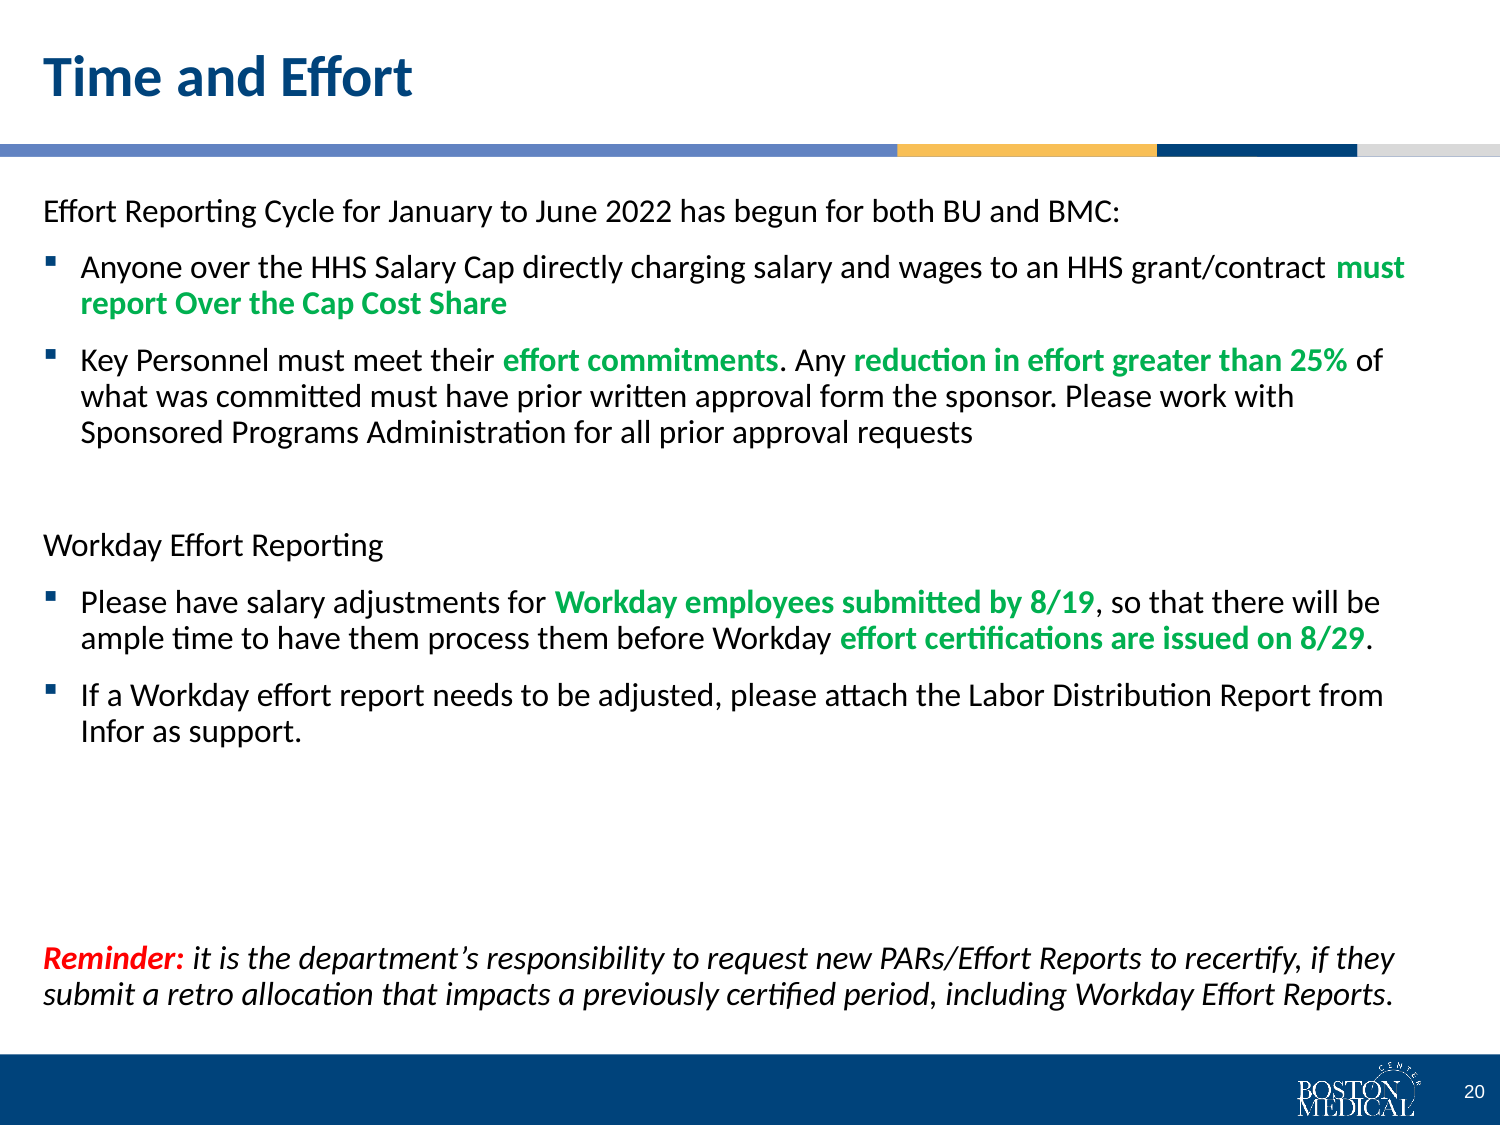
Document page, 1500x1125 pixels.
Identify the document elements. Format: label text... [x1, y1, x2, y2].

title Time and Effort [28, 25, 1465, 130]
text_box [37, 168, 1450, 409]
list Effort Reporting Cycle for January to June 2022 has begun for both BU and BMC: Anyone over the HHS Salary Cap directly charging salary and wages to an HHS grant/contract must report Over the Cap Cost Share Key Personnel must meet their effort commitments. Any reduction in effort greater than 25% of what was committed must have prior written approval form the sponsor. Please work with Sponsored Programs Administration for all prior approval requests Workday Effort Reporting Please have salary adjustments for Workday employees submitted by 8/19, so that there will be ample time to have them process them before Workday effort certifications are issued on 8/29. If a Workday effort report needs to be adjusted, please attach the Labor Distribution Report from Infor as support. Reminder: it is the department’s responsibility to request new PARs/Effort Reports to recertify, if they submit a retro allocation that impacts a previously certified period, including Workday Effort Reports. [28, 185, 1427, 1018]
picture [1297, 1062, 1421, 1116]
